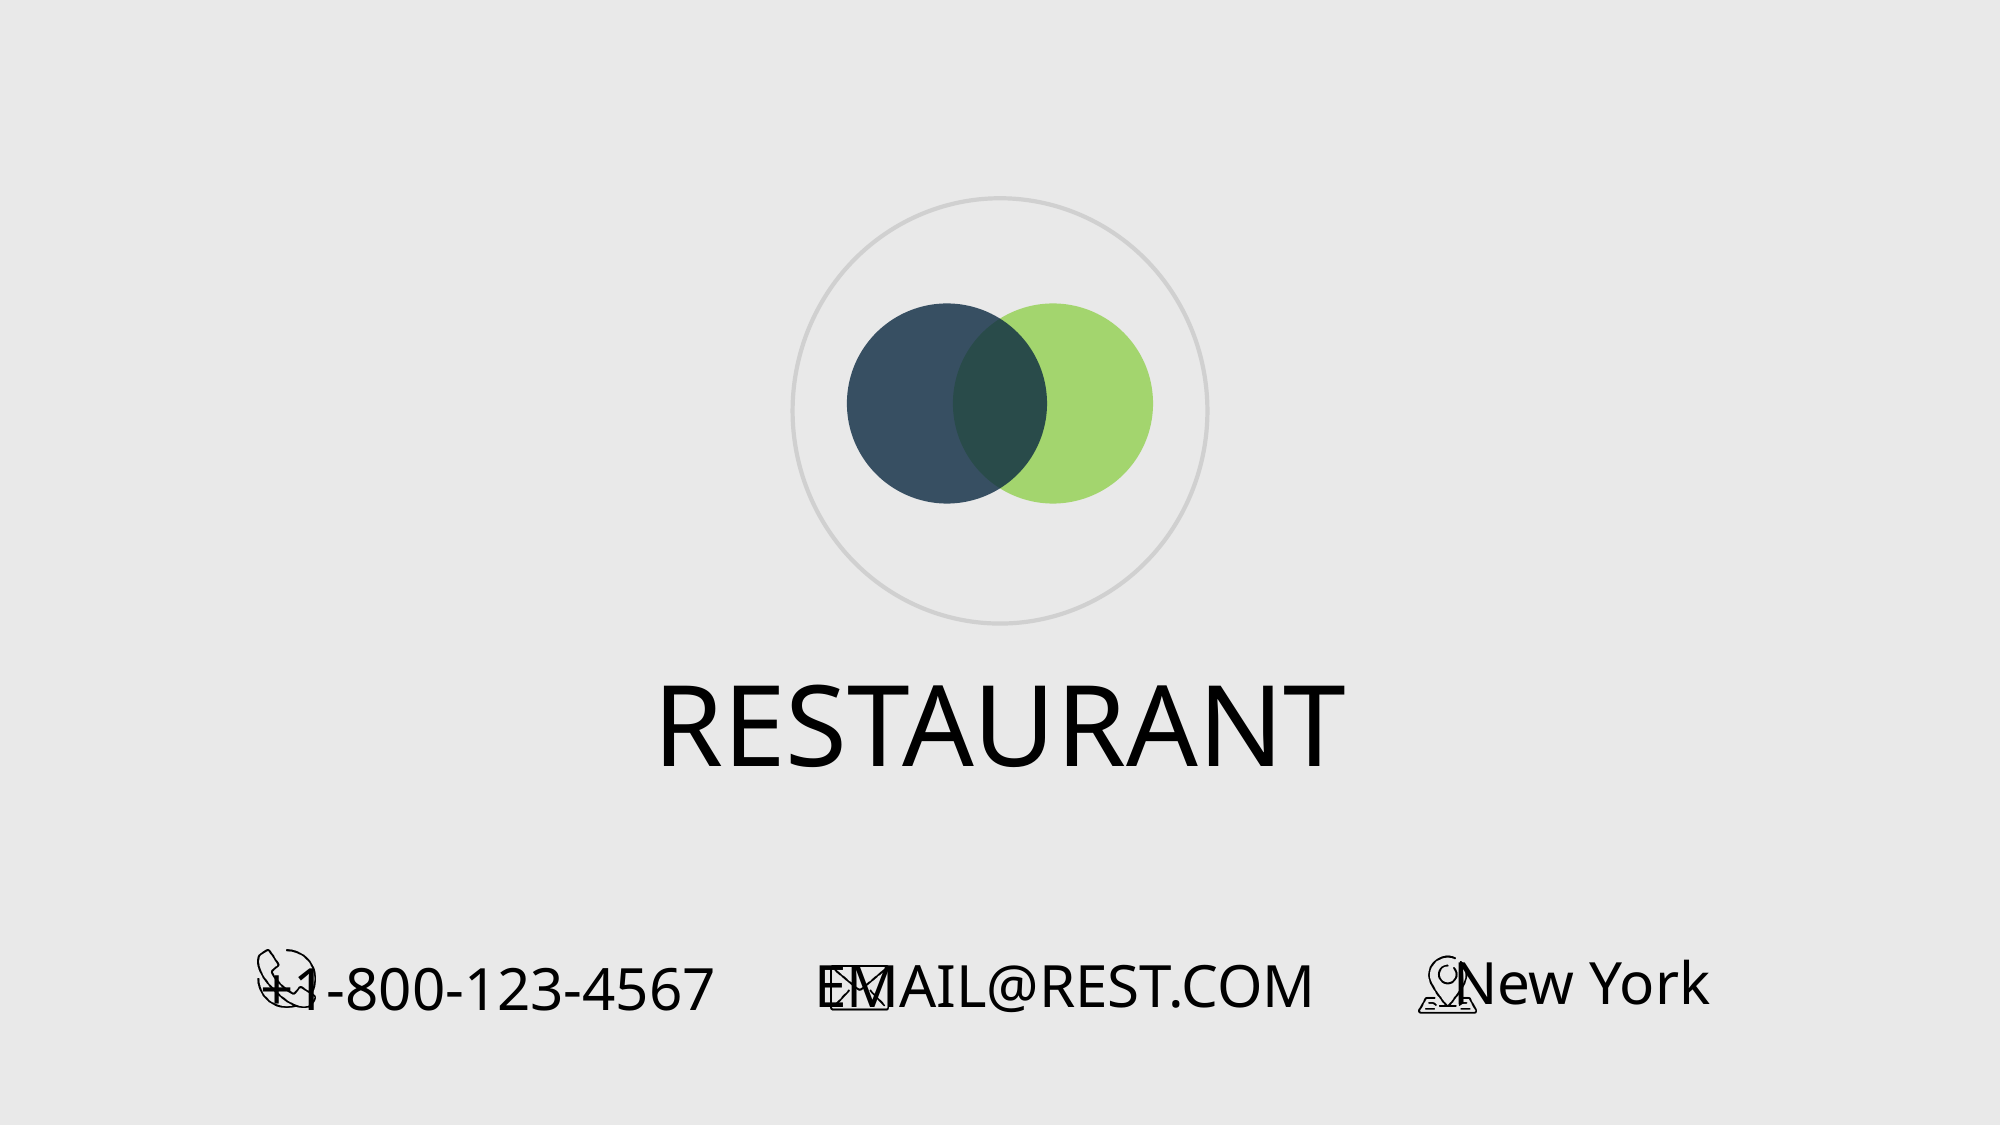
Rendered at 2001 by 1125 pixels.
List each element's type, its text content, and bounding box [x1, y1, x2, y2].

picture [1418, 955, 1477, 1014]
text_box [791, 197, 1209, 625]
text_box RESTAURANT [638, 646, 1362, 797]
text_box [846, 303, 1153, 504]
text_box New York [1438, 938, 1726, 1024]
text_box +1-800-123-4567 [245, 944, 731, 1030]
picture [257, 949, 316, 1008]
text_box EMAIL@REST.COM [799, 941, 1331, 1027]
picture [830, 958, 889, 1017]
